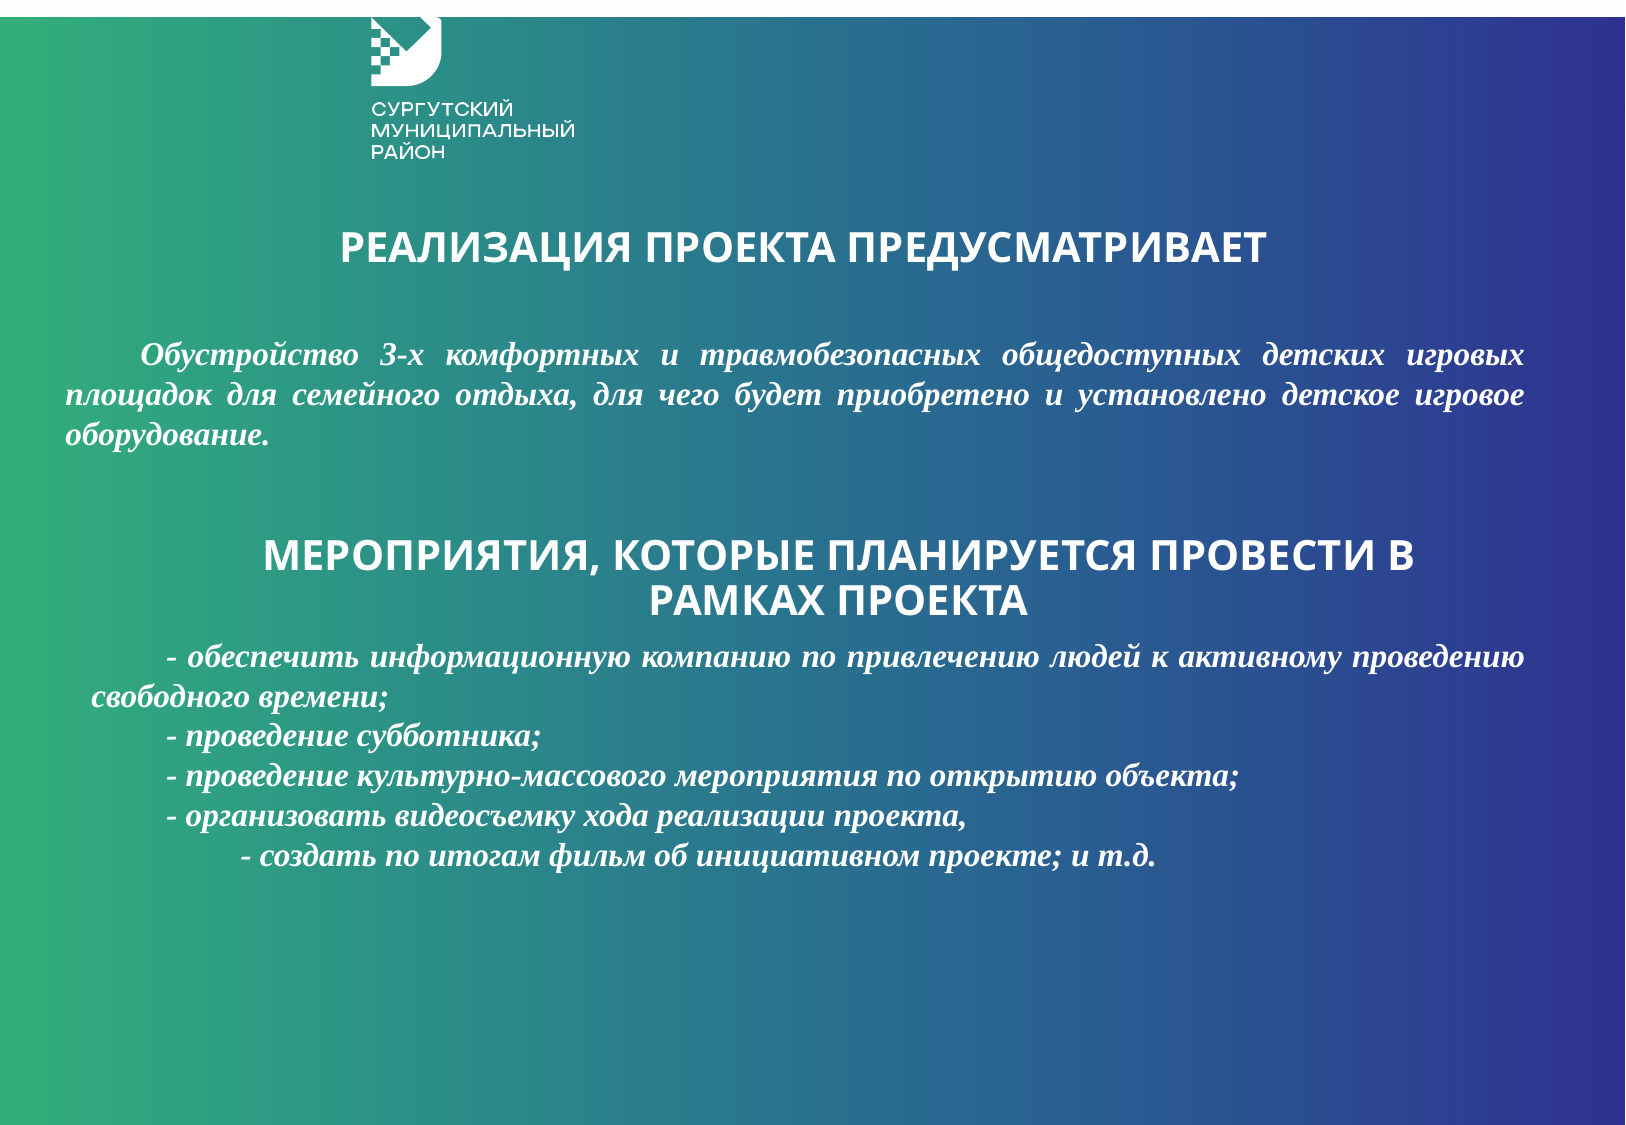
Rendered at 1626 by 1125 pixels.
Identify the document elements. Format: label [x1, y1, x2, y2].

text_box [371, 17, 574, 159]
picture [0, 0, 1626, 1125]
